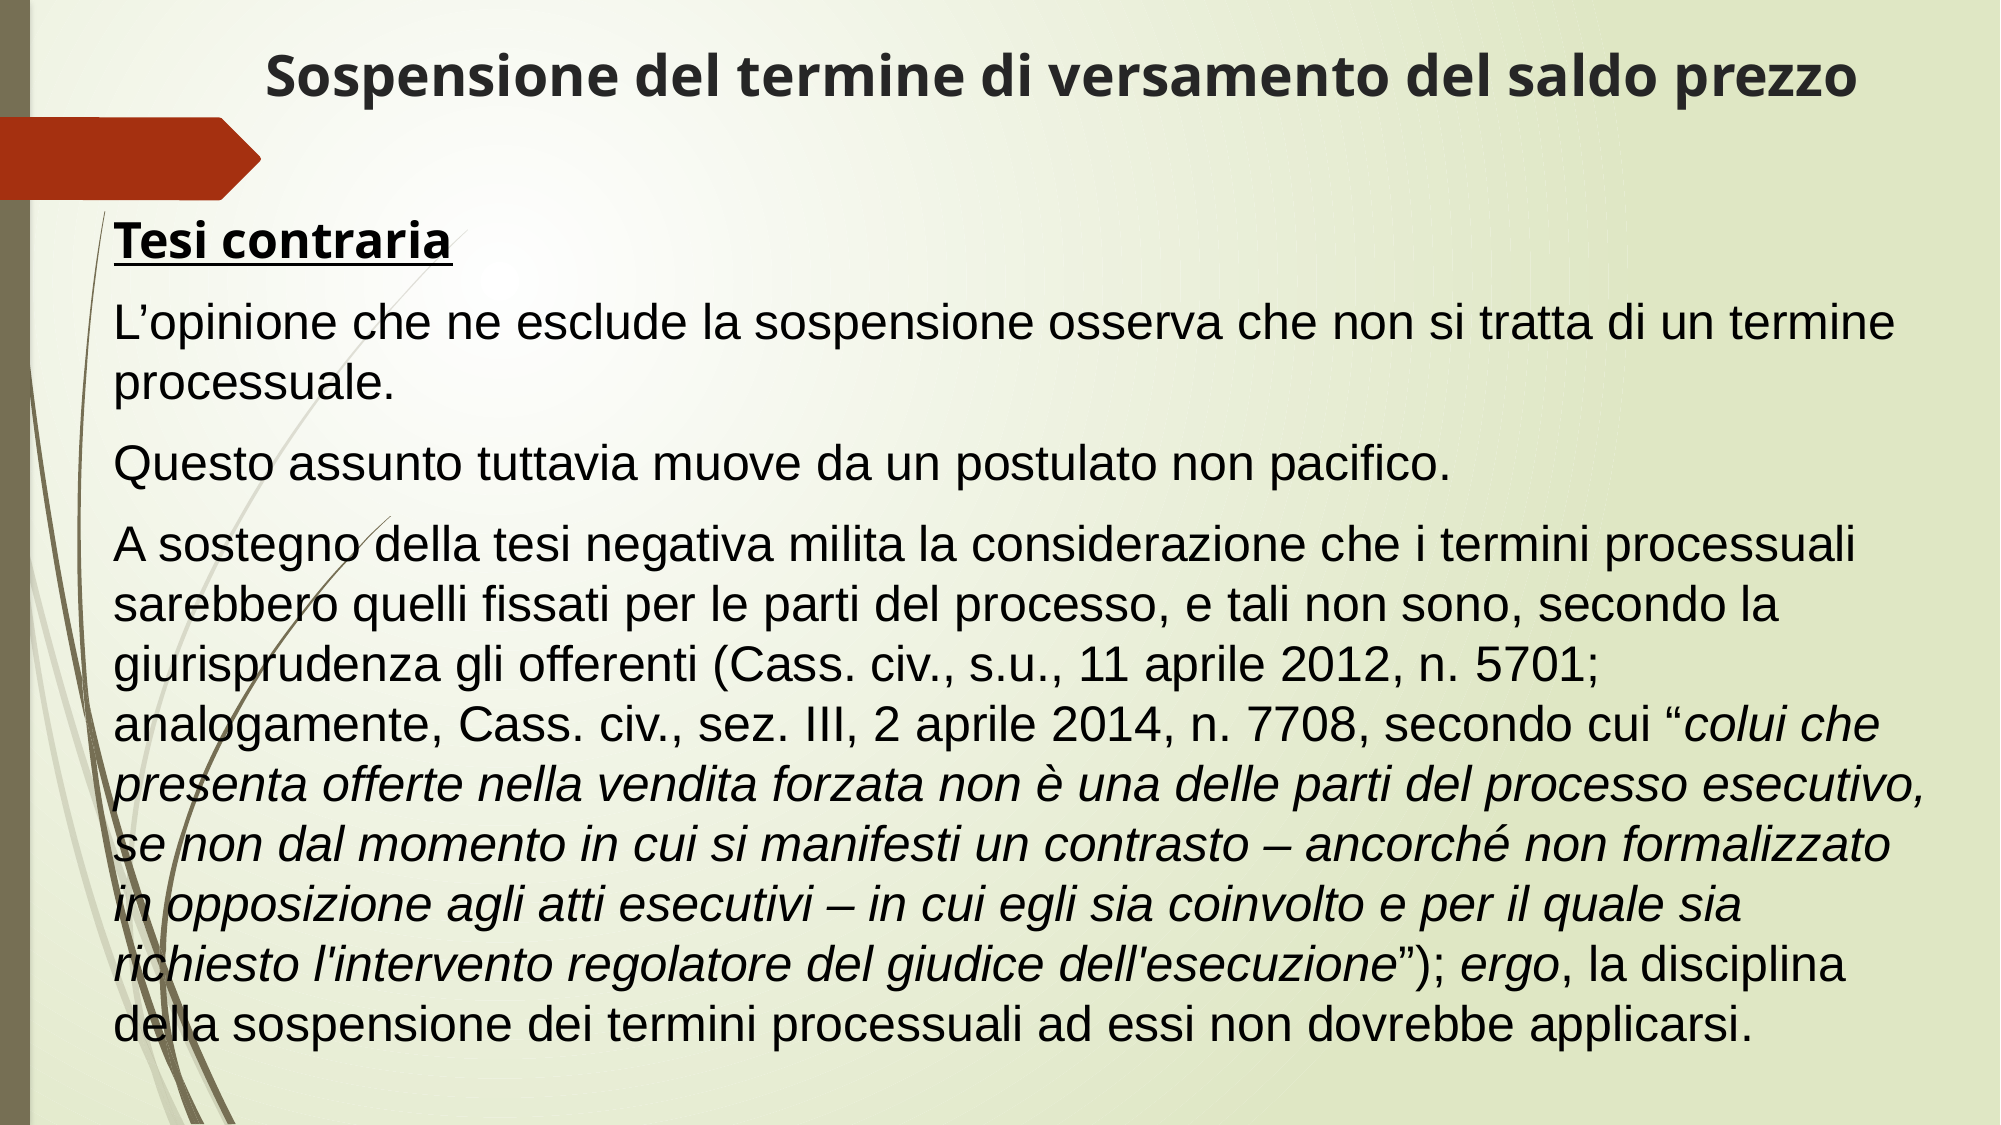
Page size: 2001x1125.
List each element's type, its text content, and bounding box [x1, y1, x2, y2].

title Sospensione del termine di versamento del saldo prezzo [250, 31, 1879, 161]
list Tesi contraria L’opinione che ne esclude la sospensione osserva che non si tratta di un termine processuale. Questo assunto tuttavia muove da un postulato non pacifico. A sostegno della tesi negativa milita la considerazione che i termini processuali sarebbero quelli fissati per le parti del processo, e tali non sono, secondo la giurisprudenza gli offerenti (Cass. civ., s.u., 11 aprile 2012, n. 5701; analogamente, Cass. civ., sez. III, 2 aprile 2014, n. 7708, secondo cui “colui che presenta offerte nella vendita forzata non è una delle parti del processo esecutivo, se non dal momento in cui si manifesti un contrasto – ancorché non formalizzato in opposizione agli atti esecutivi – in cui egli sia coinvolto e per il quale sia richiesto l'intervento regolatore del giudice dell'esecuzione”); ergo, la disciplina della sospensione dei termini processuali ad essi non dovrebbe applicarsi. [98, 201, 1956, 1094]
